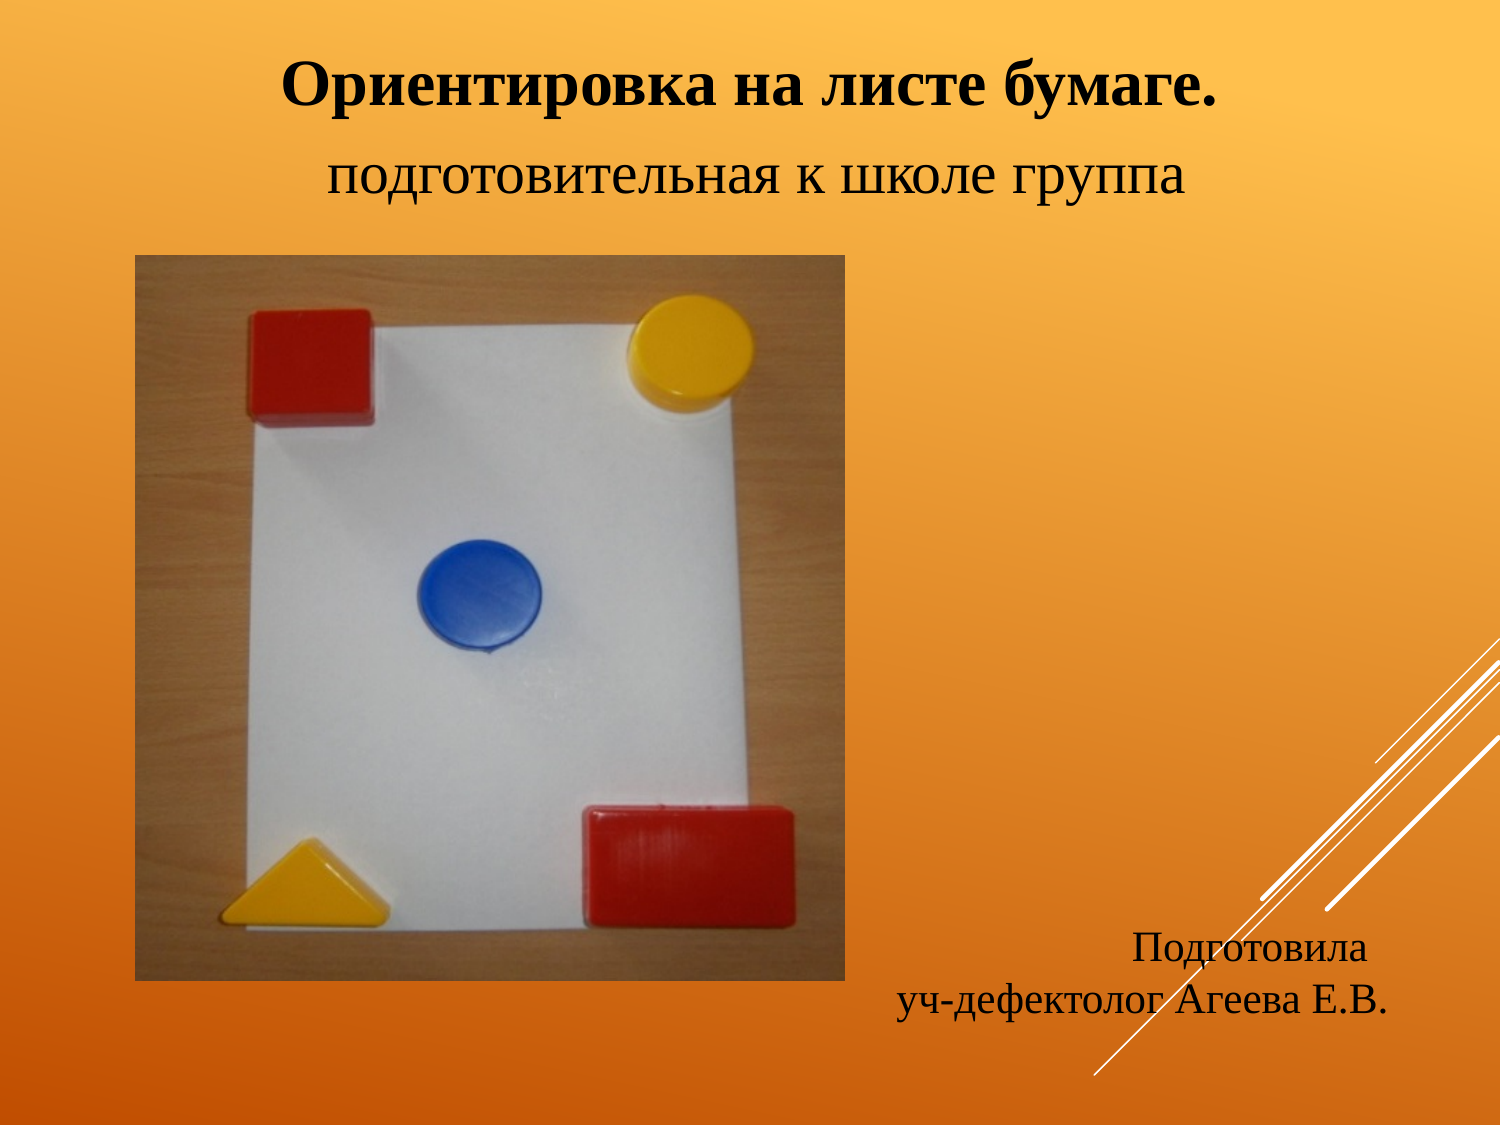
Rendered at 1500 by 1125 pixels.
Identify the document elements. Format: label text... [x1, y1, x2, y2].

picture [135, 255, 845, 981]
title Ориентировка на листе бумаге. подготовительная к школе группа Подготовила уч-дефектолог Агеева Е.В. [52, 42, 1448, 1071]
